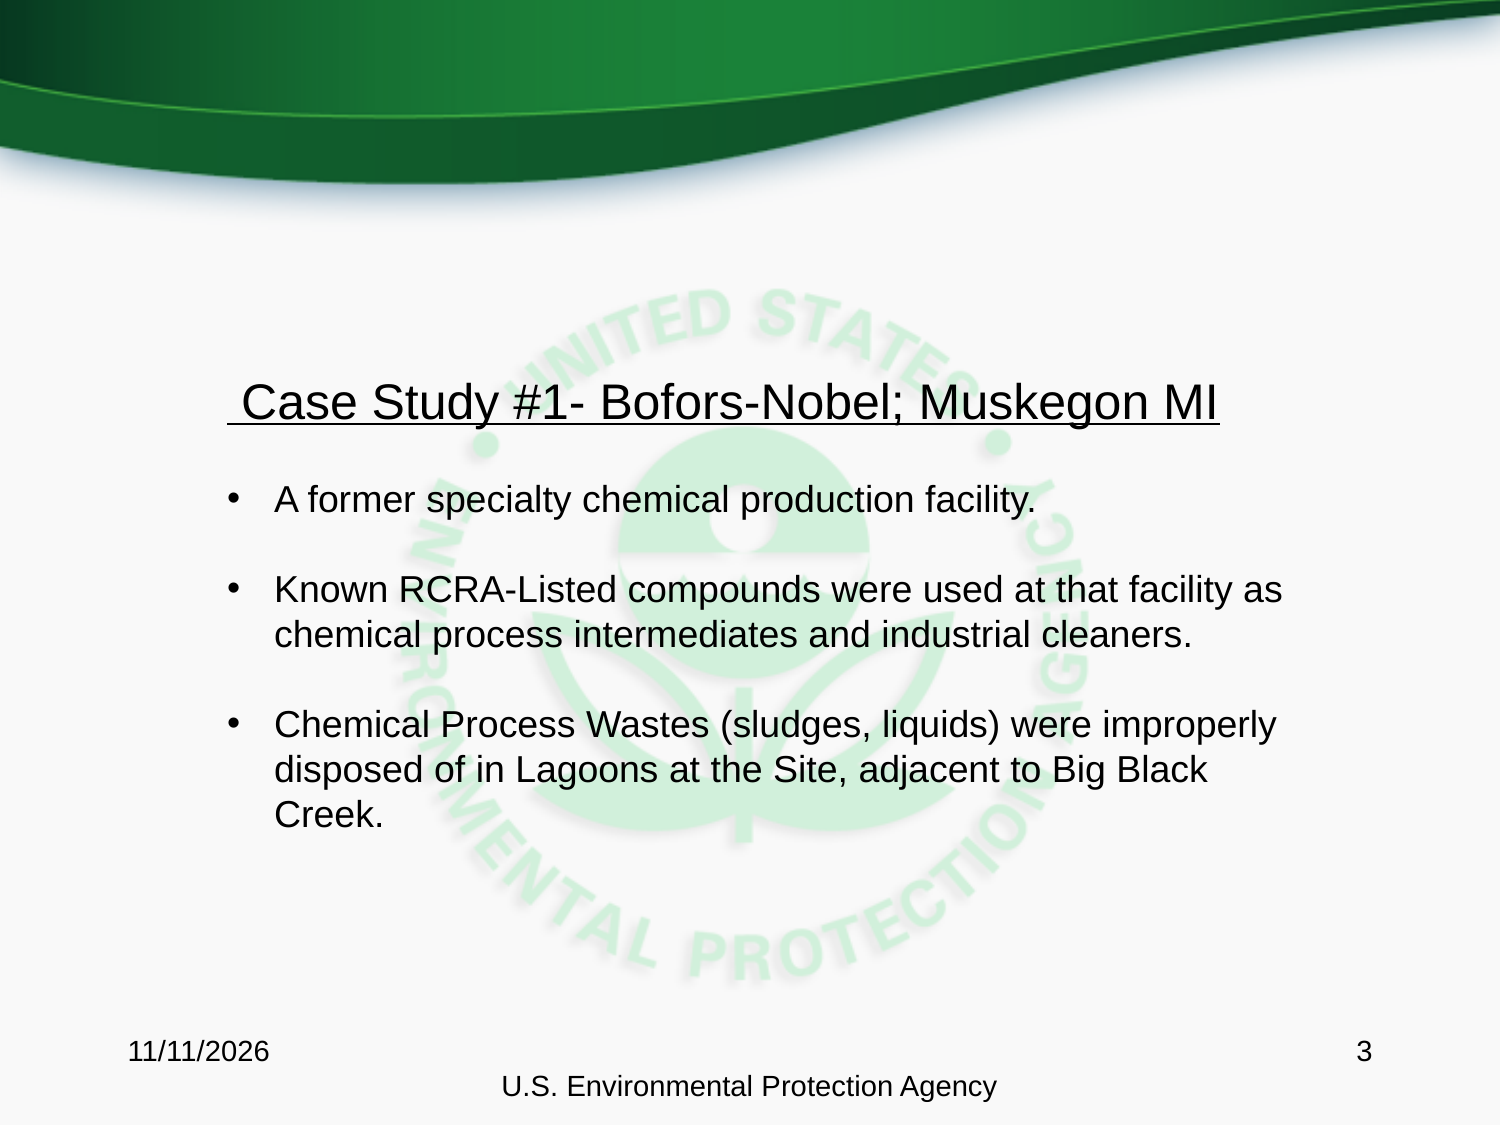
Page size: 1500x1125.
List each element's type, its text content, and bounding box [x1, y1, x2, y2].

text_box Case Study #1- Bofors-Nobel; Muskegon MI A former specialty chemical production facility. Known RCRA-Listed compounds were used at that facility as chemical process intermediates and industrial cleaners. Chemical Process Wastes (sludges, liquids) were improperly disposed of in Lagoons at the Site, adjacent to Big Black Creek. [212, 362, 1338, 843]
slide_number 3 [1074, 1024, 1388, 1101]
footer U.S. Environmental Protection Agency [437, 1024, 1063, 1101]
picture [0, 0, 1500, 1125]
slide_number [112, 1024, 426, 1101]
